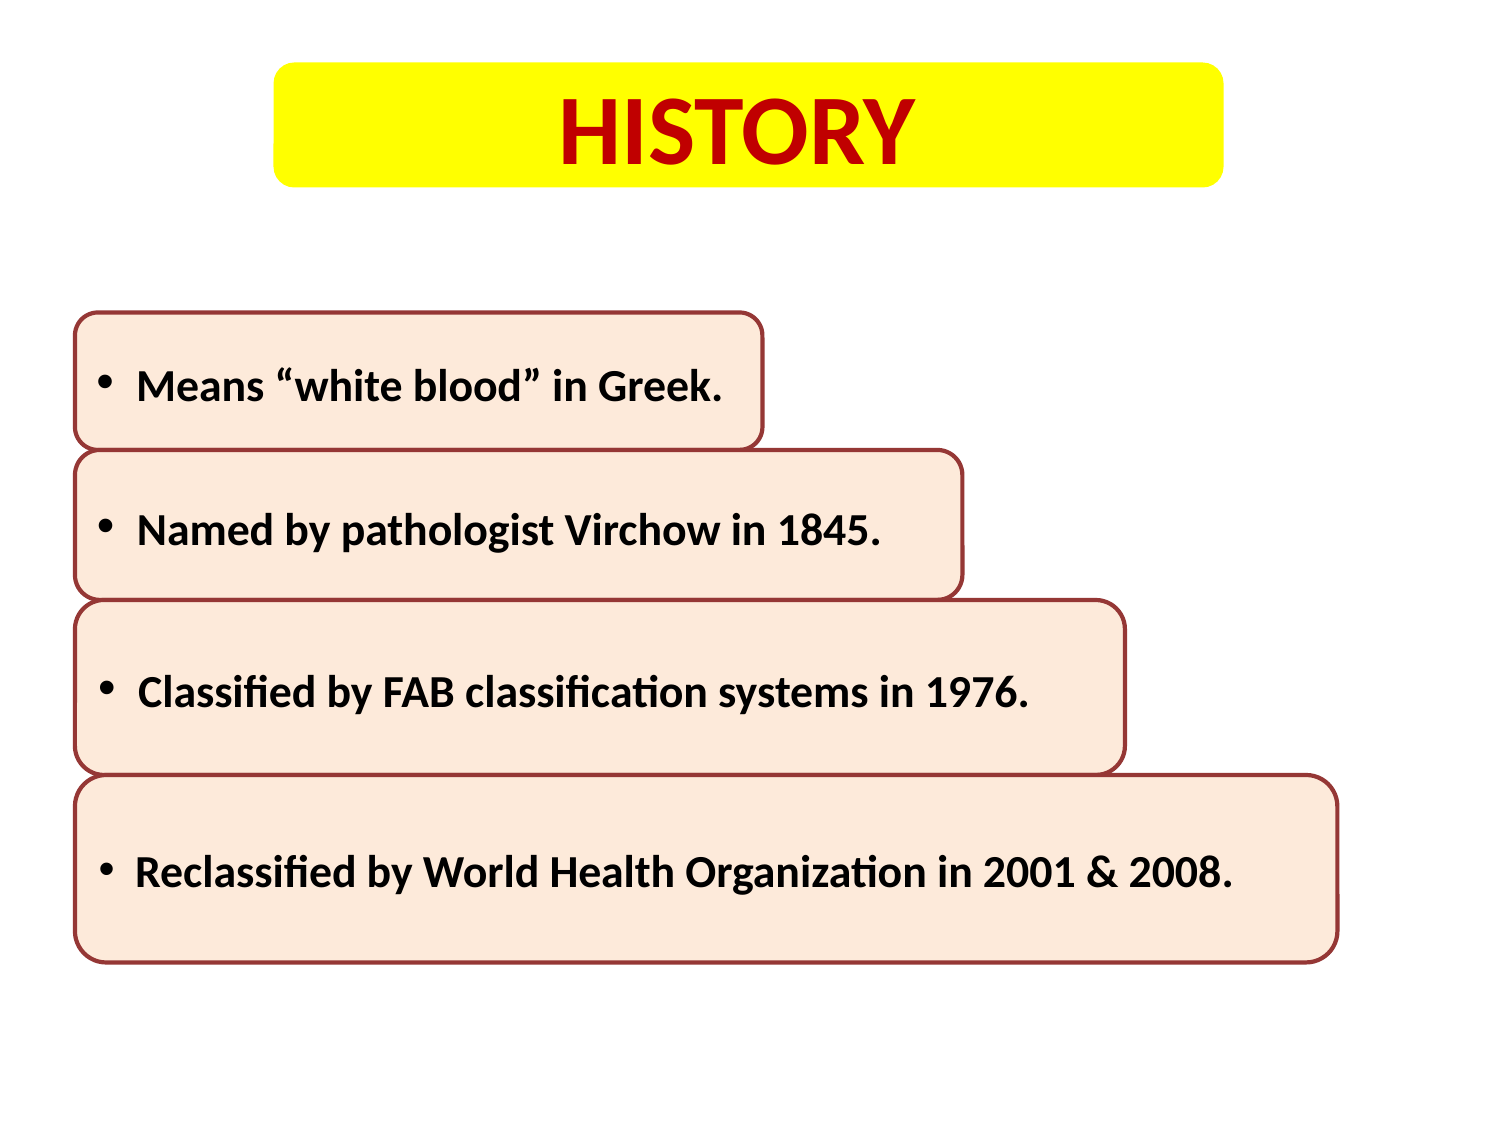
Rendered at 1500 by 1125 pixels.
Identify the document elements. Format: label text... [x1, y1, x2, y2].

text_box HISTORY [271, 60, 1226, 190]
text_box Reclassified by World Health Organization in 2001 & 2008. [72, 772, 1340, 965]
text_box Named by pathologist Virchow in 1845. [72, 447, 965, 601]
text_box Means “white blood” in Greek. [72, 310, 765, 450]
text_box Classified by FAB classification systems in 1976. [72, 597, 1128, 775]
